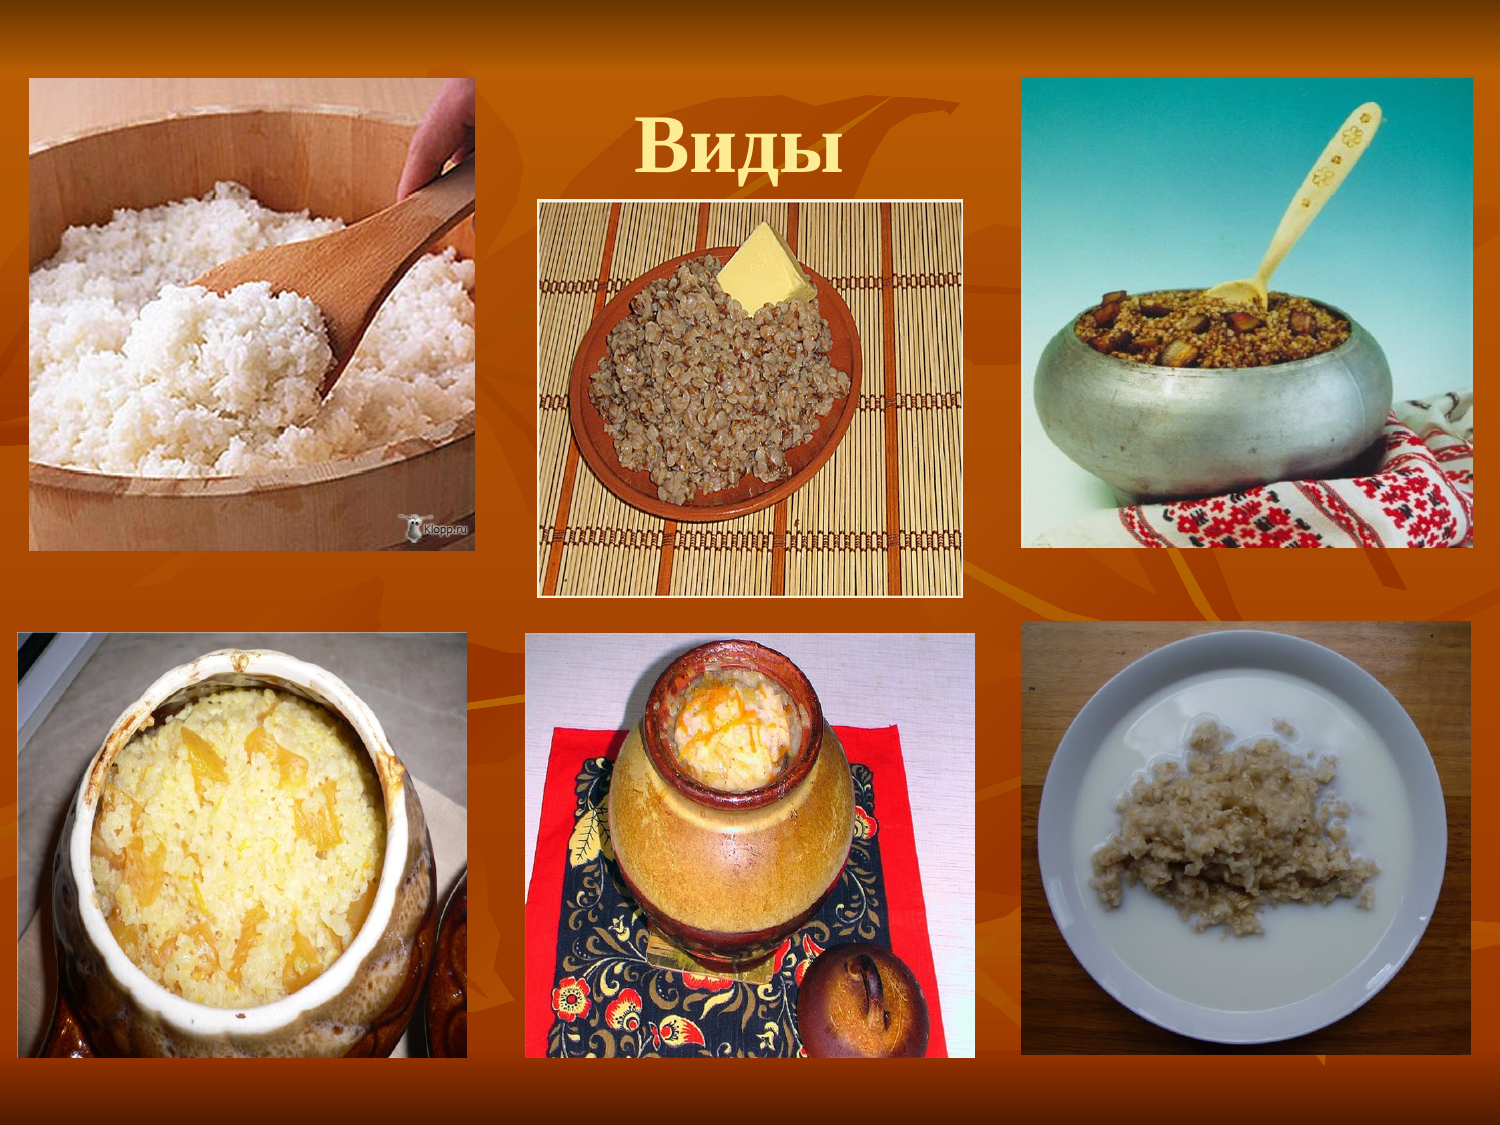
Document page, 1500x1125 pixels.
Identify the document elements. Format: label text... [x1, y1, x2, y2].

picture [28, 77, 475, 551]
picture [537, 198, 963, 598]
picture [525, 633, 975, 1058]
picture [1021, 77, 1473, 548]
picture [1021, 621, 1471, 1056]
picture [17, 632, 467, 1059]
title Виды [74, 45, 1426, 234]
